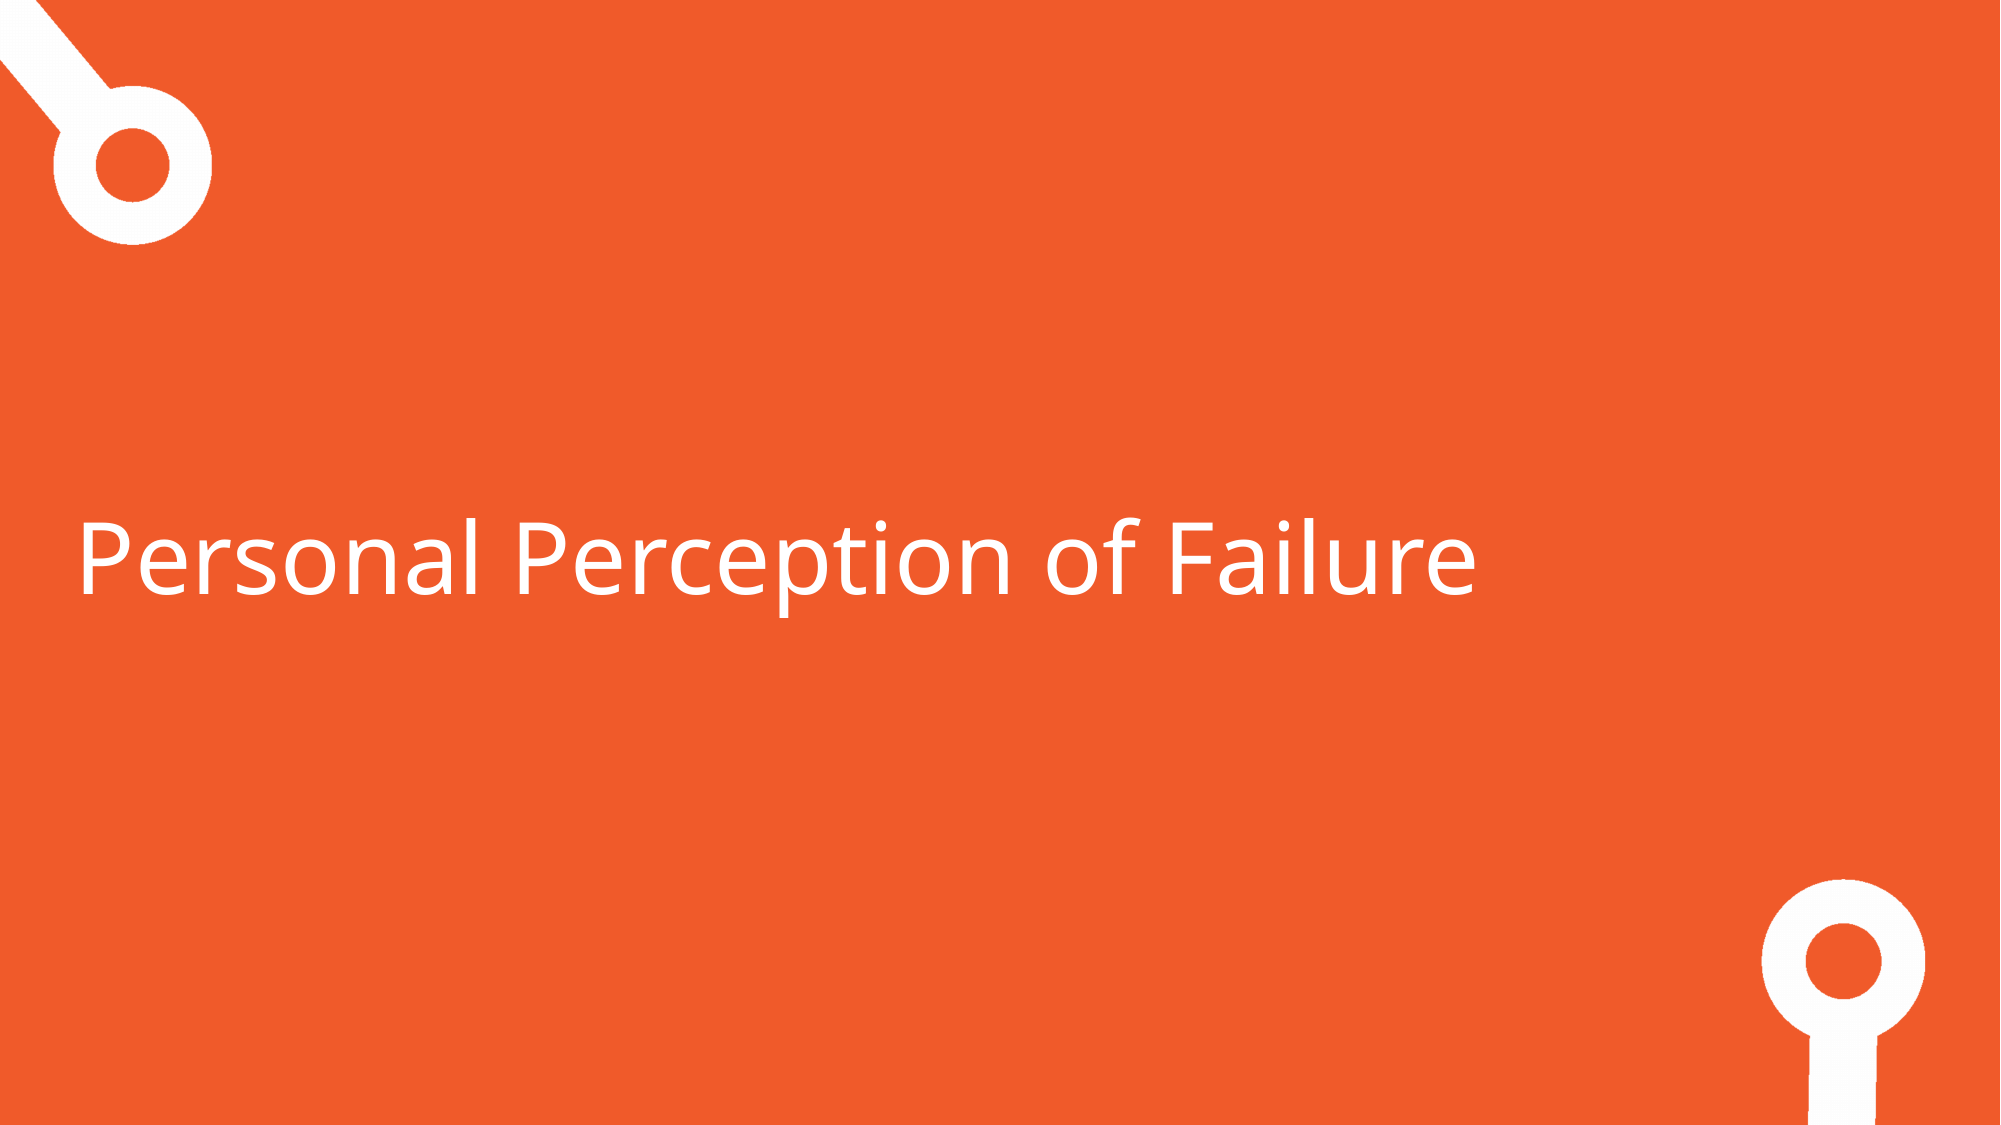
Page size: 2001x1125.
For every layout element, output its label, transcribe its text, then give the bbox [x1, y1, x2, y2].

picture [0, 0, 269, 308]
picture [1652, 870, 2001, 1125]
list Personal Perception of Failure [59, 432, 1671, 693]
